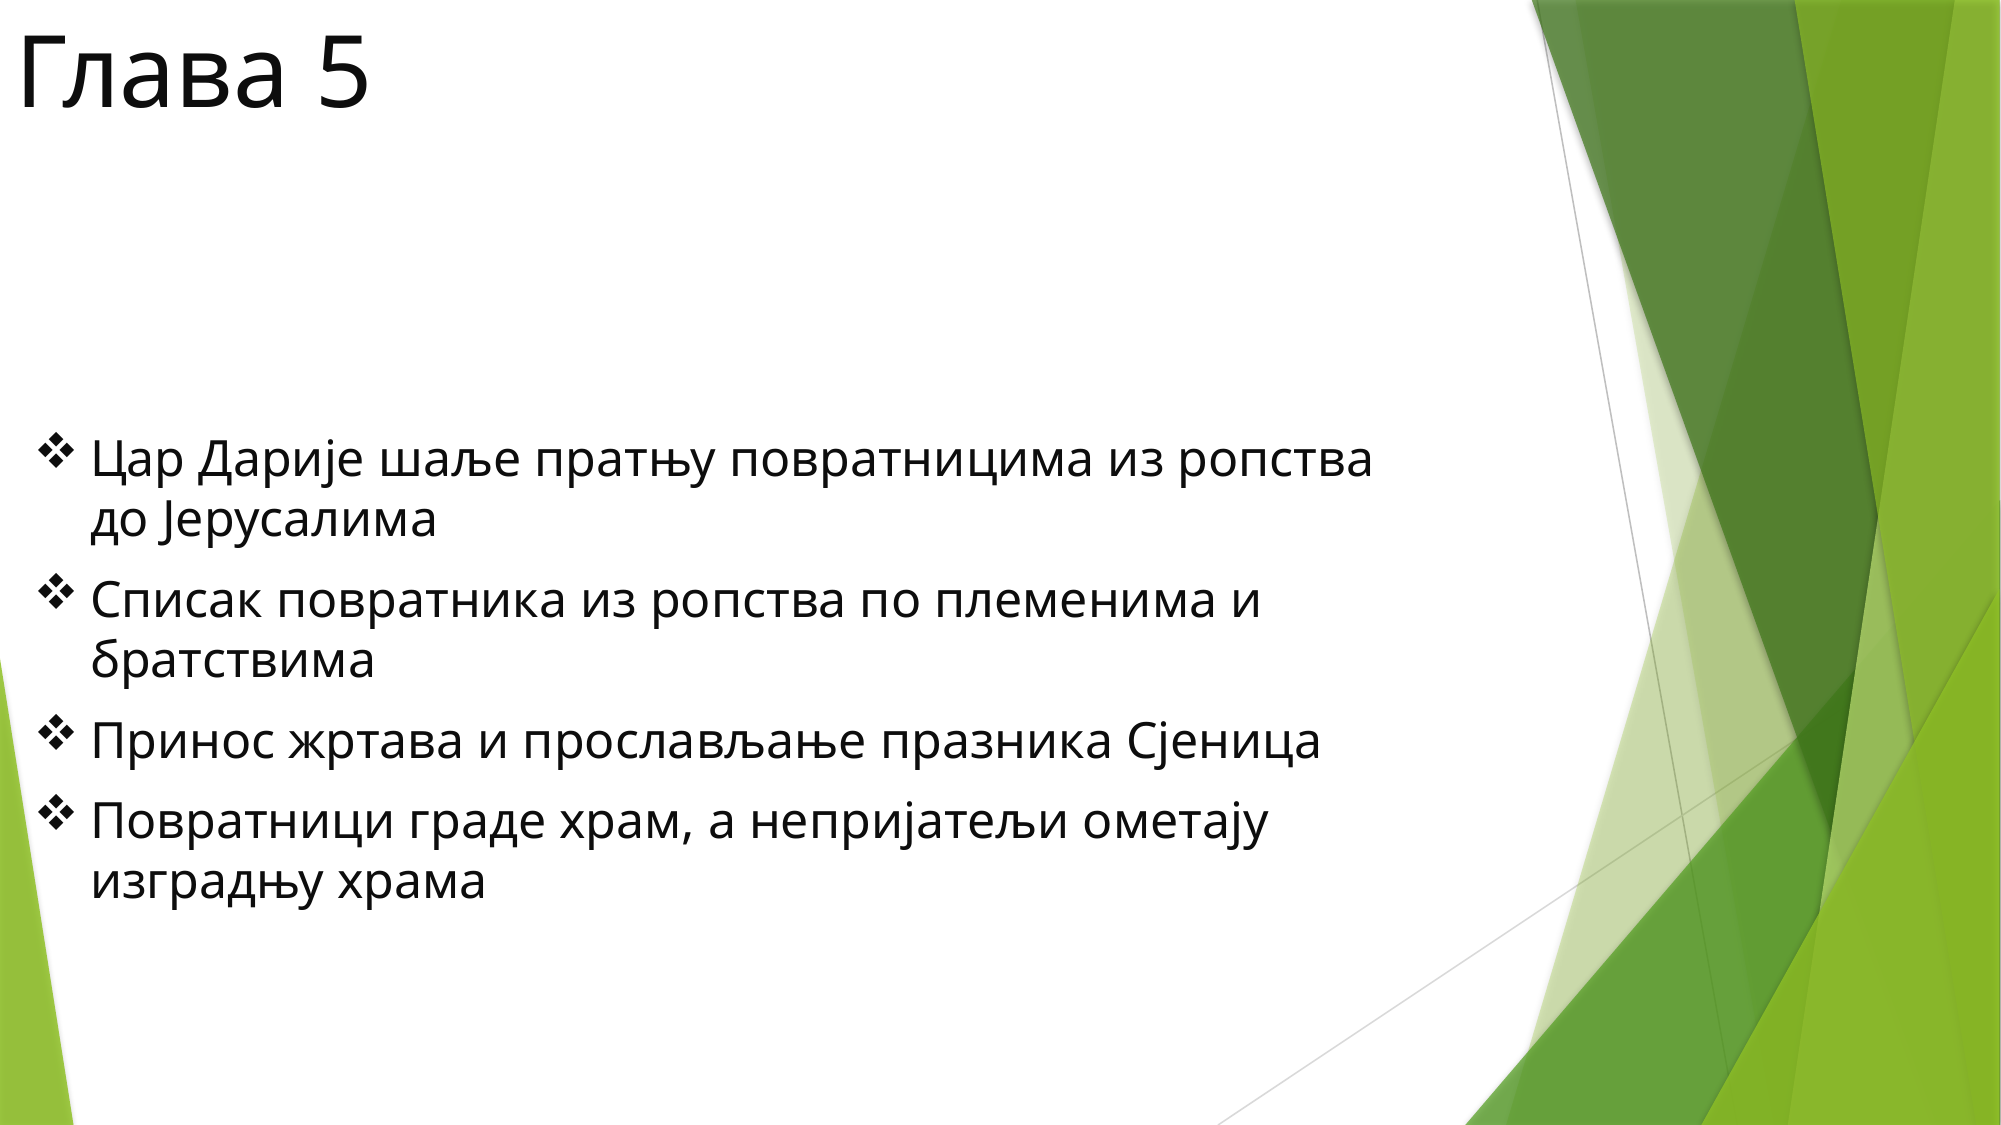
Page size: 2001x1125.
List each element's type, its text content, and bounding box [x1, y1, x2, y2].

title Глава 5 [0, 0, 1411, 217]
list Цар Дарије шаље пратњу повратницима из ропства до Јерусалима Списак повратника из ропства по племенима и братствима Принос жртава и прослављање празника Сјеница Повратници граде храм, а непријатељи ометају изградњу храма [18, 418, 1429, 1056]
